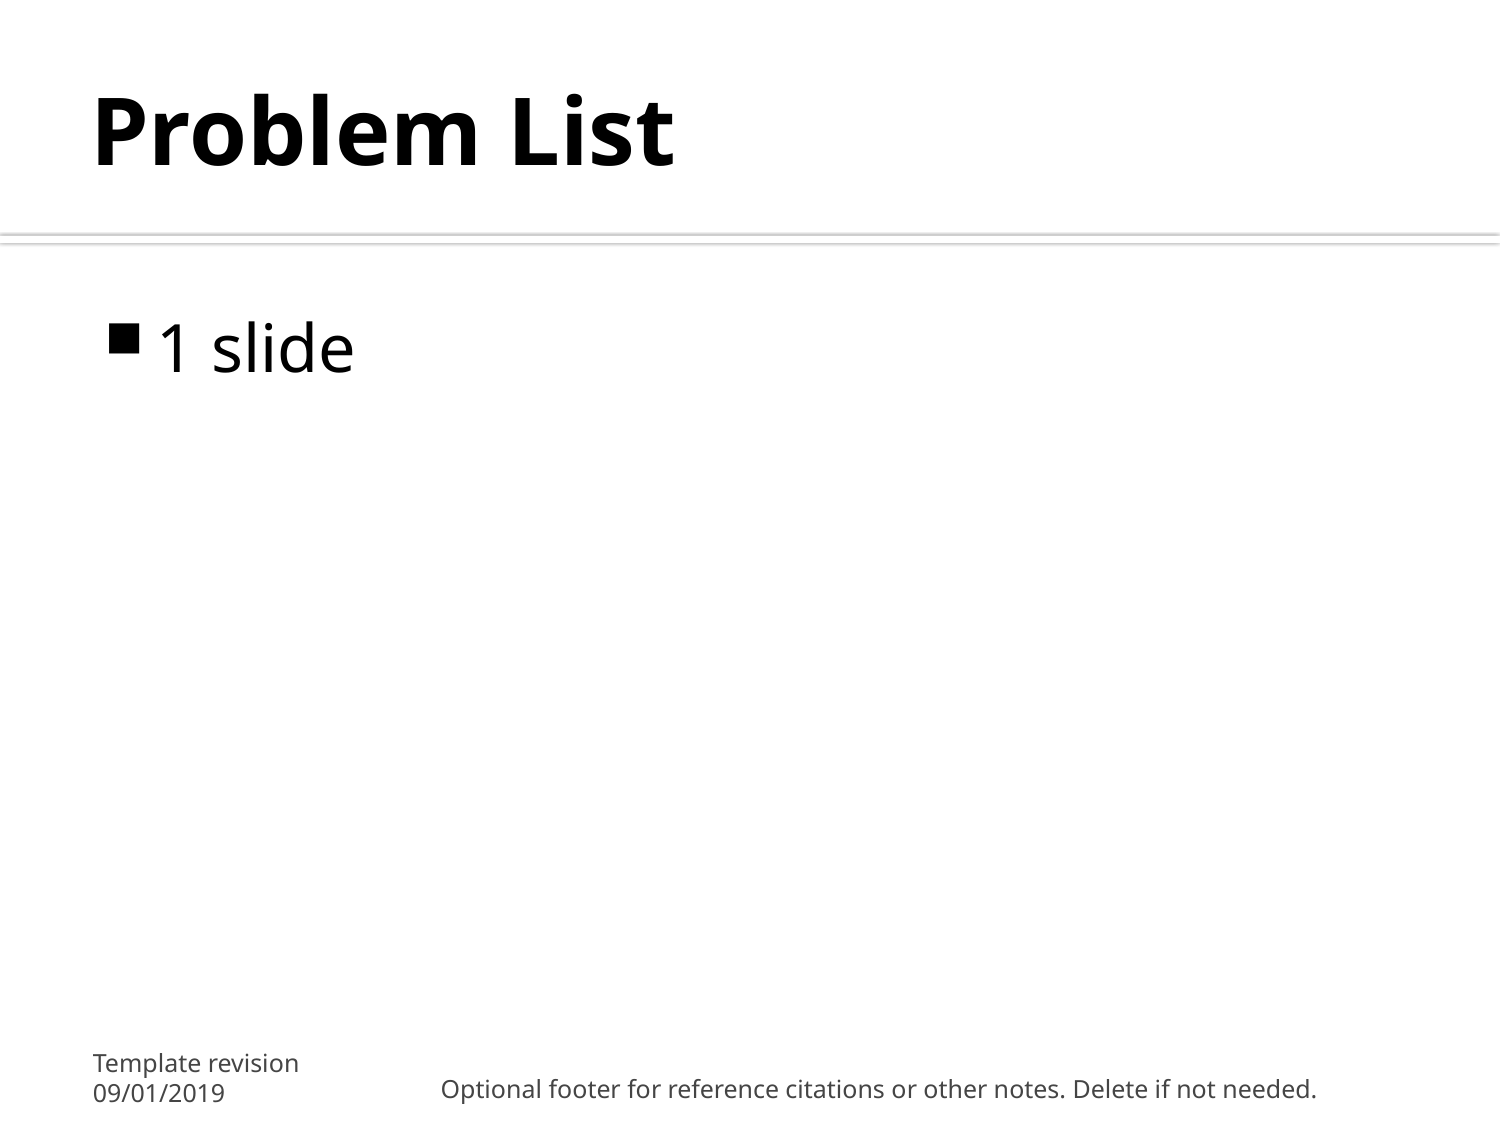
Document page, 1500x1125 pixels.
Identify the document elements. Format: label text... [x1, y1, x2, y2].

list 1 slide [75, 291, 1425, 1050]
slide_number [75, 1062, 425, 1108]
footer Optional footer for reference citations or other notes. Delete if not needed. [433, 1062, 1337, 1108]
title Problem List [75, 25, 1425, 231]
